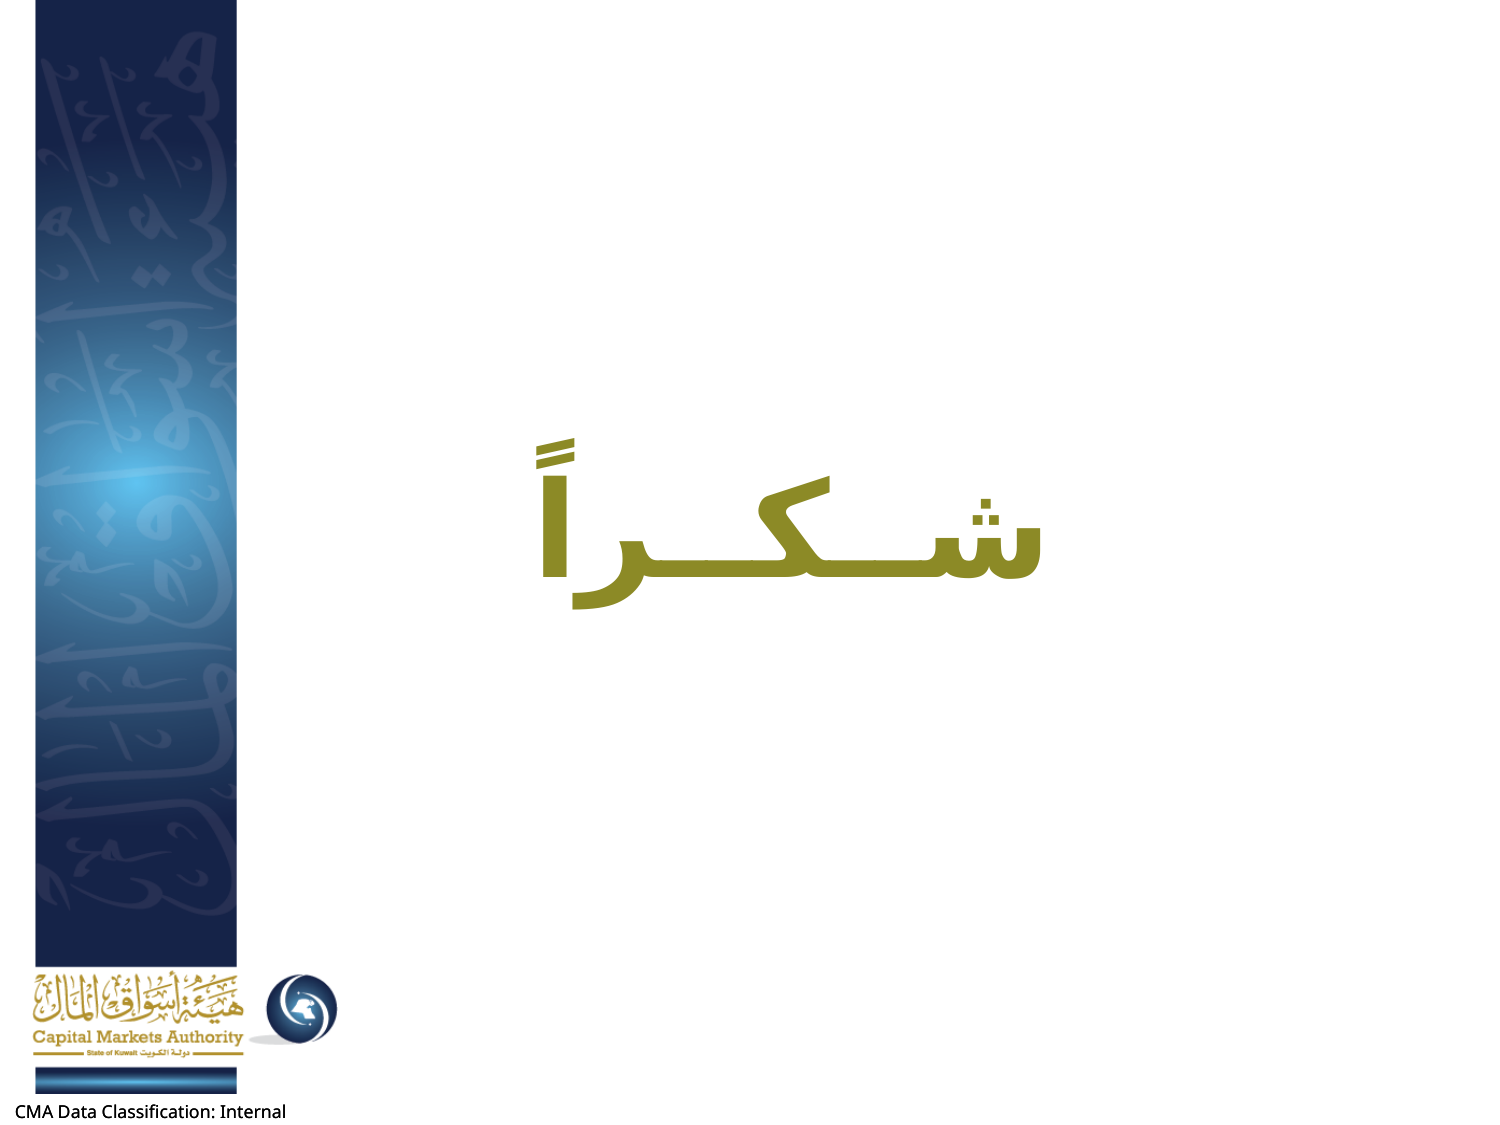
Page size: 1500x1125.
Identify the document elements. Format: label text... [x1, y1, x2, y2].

title شــكــراً [369, 404, 1436, 646]
picture [0, 0, 365, 1095]
